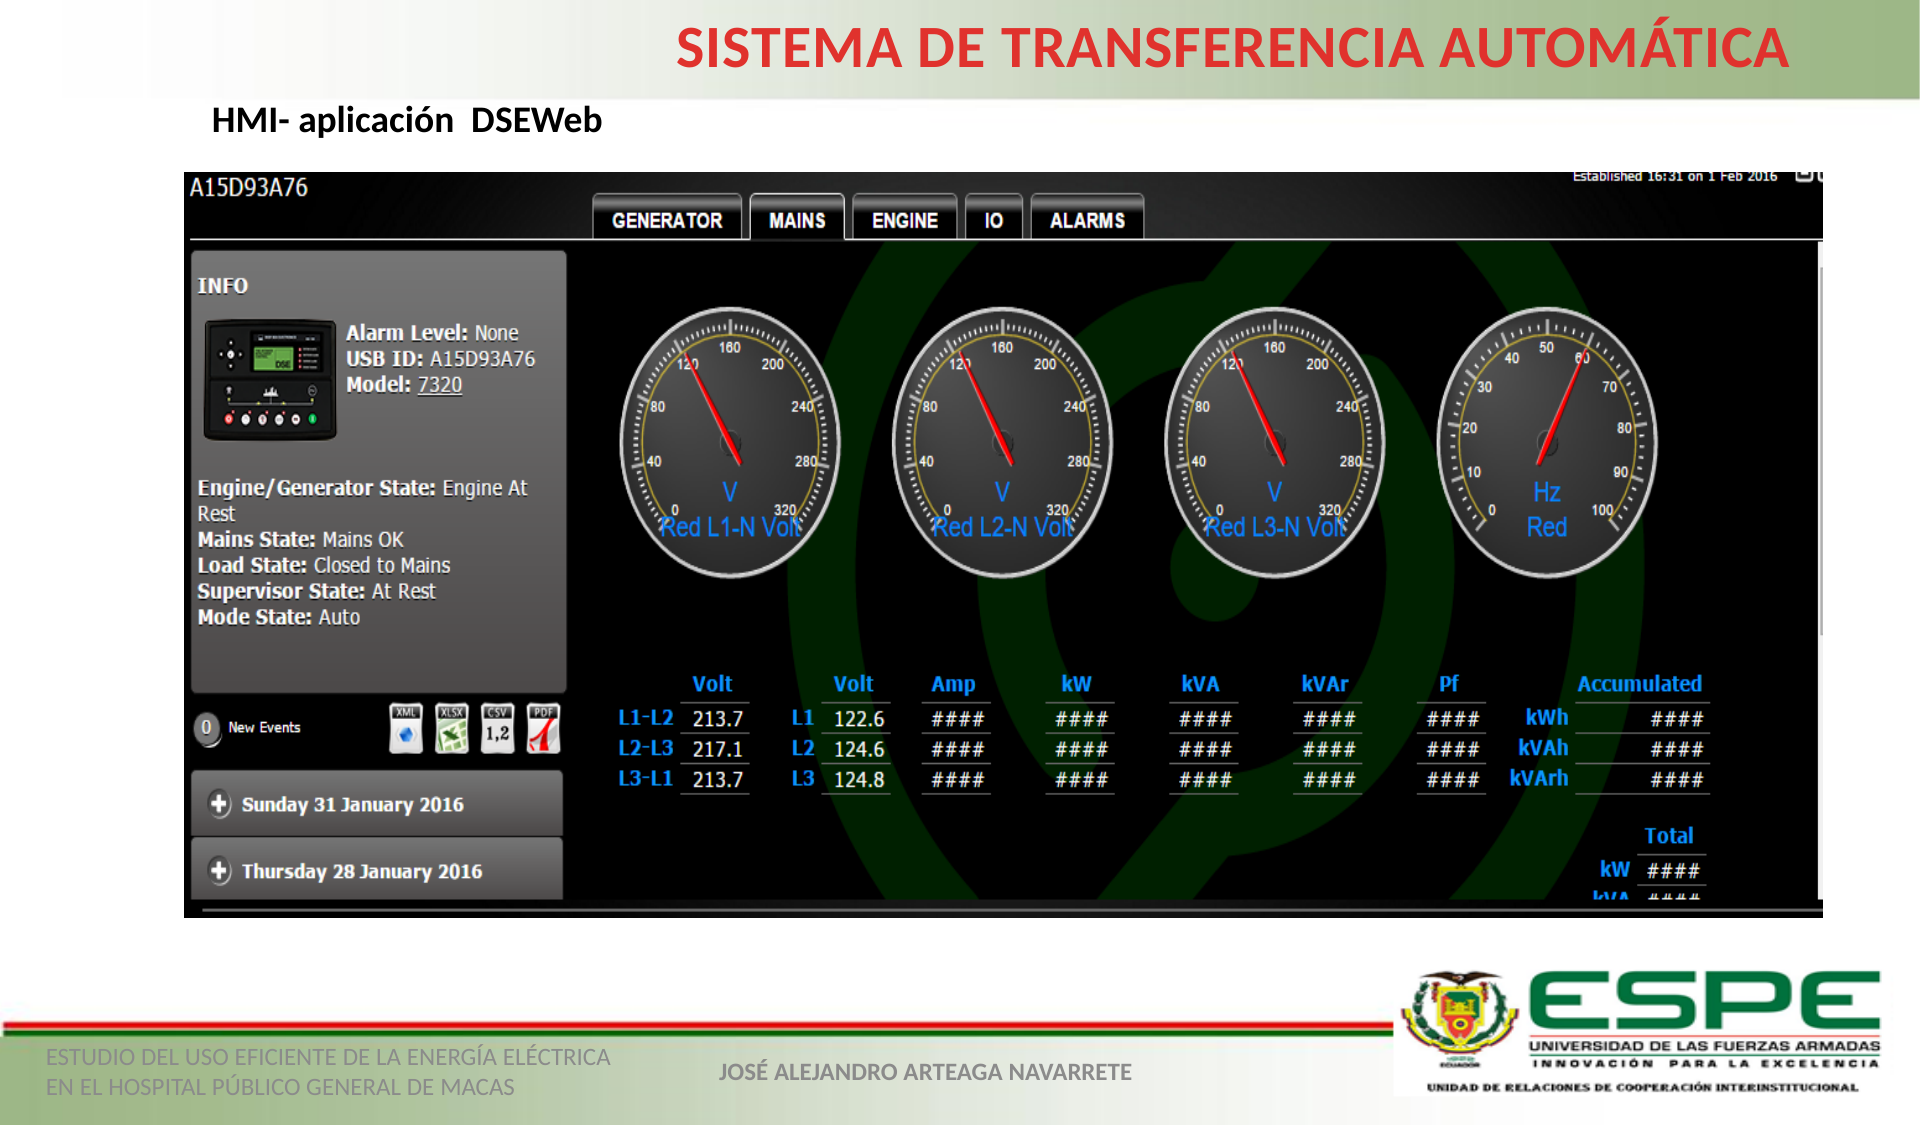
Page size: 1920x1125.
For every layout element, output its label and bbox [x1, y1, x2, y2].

text_box [704, 1040, 1152, 1101]
text_box [197, 87, 635, 148]
text_box [0, 0, 1920, 104]
slide_number [30, 1040, 659, 1101]
picture [0, 1, 1920, 1125]
